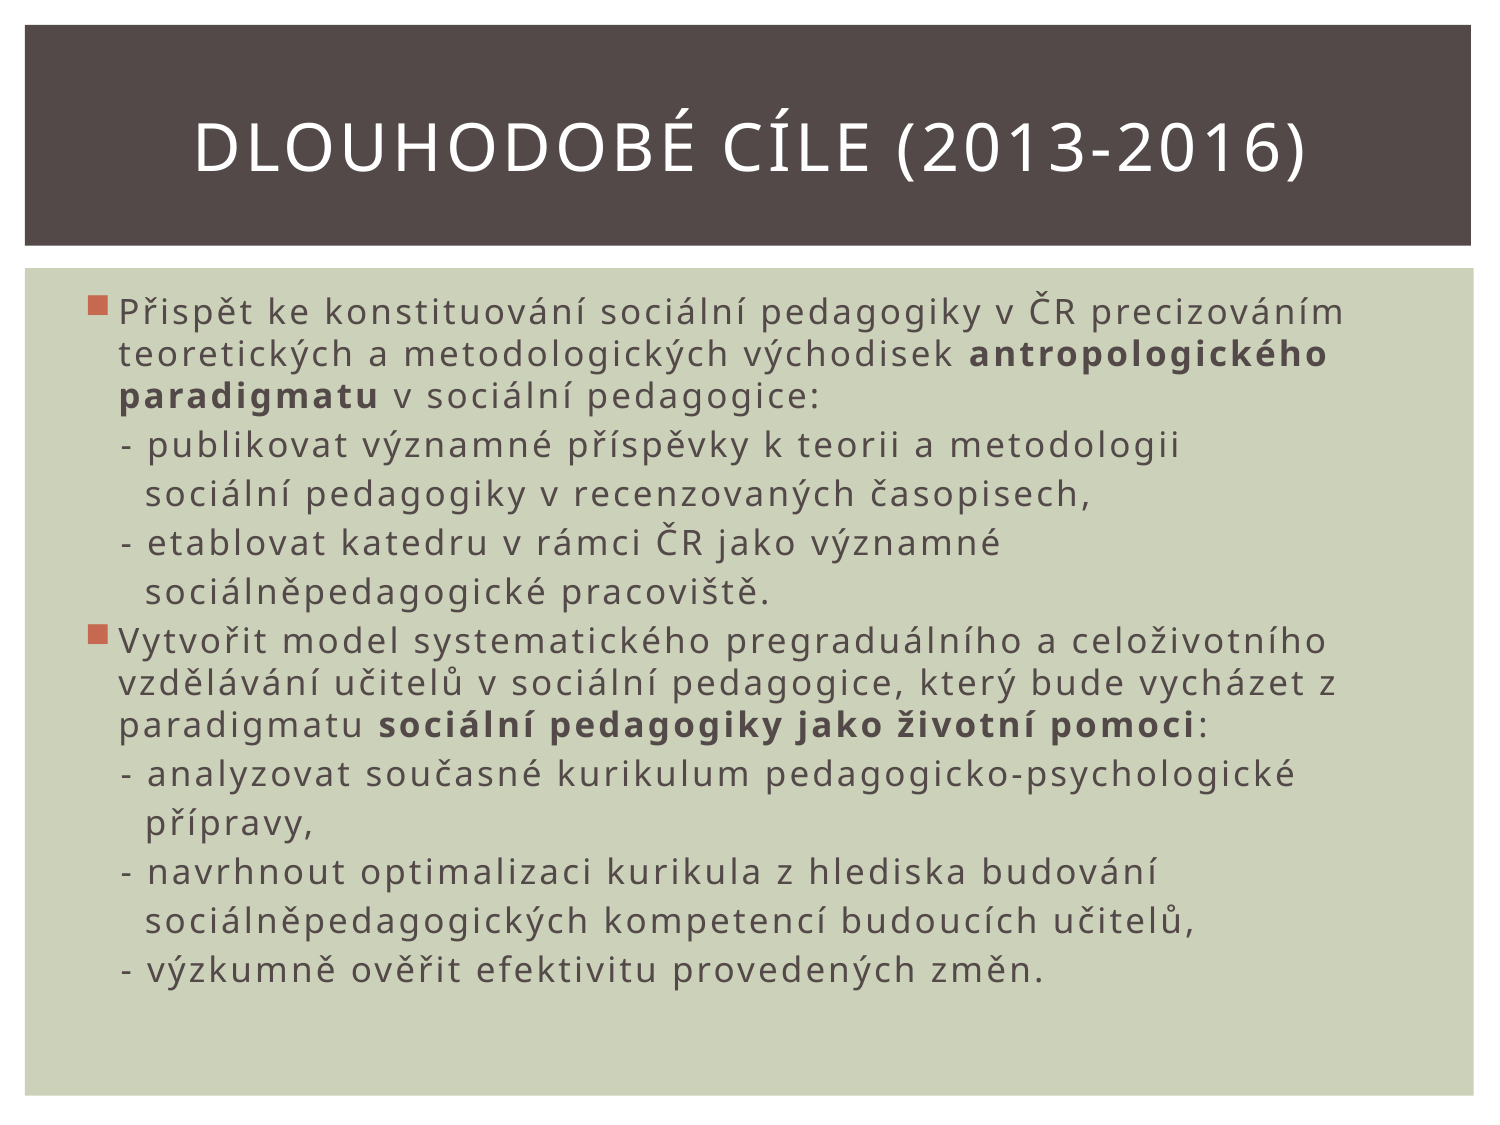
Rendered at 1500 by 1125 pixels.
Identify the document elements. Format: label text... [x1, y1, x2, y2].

list Přispět ke konstituování sociální pedagogiky v ČR precizováním teoretických a metodologických východisek antropologického paradigmatu v sociální pedagogice: - publikovat významné příspěvky k teorii a metodologii sociální pedagogiky v recenzovaných časopisech, - etablovat katedru v rámci ČR jako významné sociálněpedagogické pracoviště. Vytvořit model systematického pregraduálního a celoživotního vzdělávání učitelů v sociální pedagogice, který bude vycházet z paradigmatu sociální pedagogiky jako životní pomoci: - analyzovat současné kurikulum pedagogicko-psychologické přípravy, - navrhnout optimalizaci kurikula z hlediska budování sociálněpedagogických kompetencí budoucích učitelů, - výzkumně ověřit efektivitu provedených změn. [62, 282, 1442, 1005]
title DLOUHODOBÉ CÍLE (2013-2016) [62, 58, 1438, 232]
